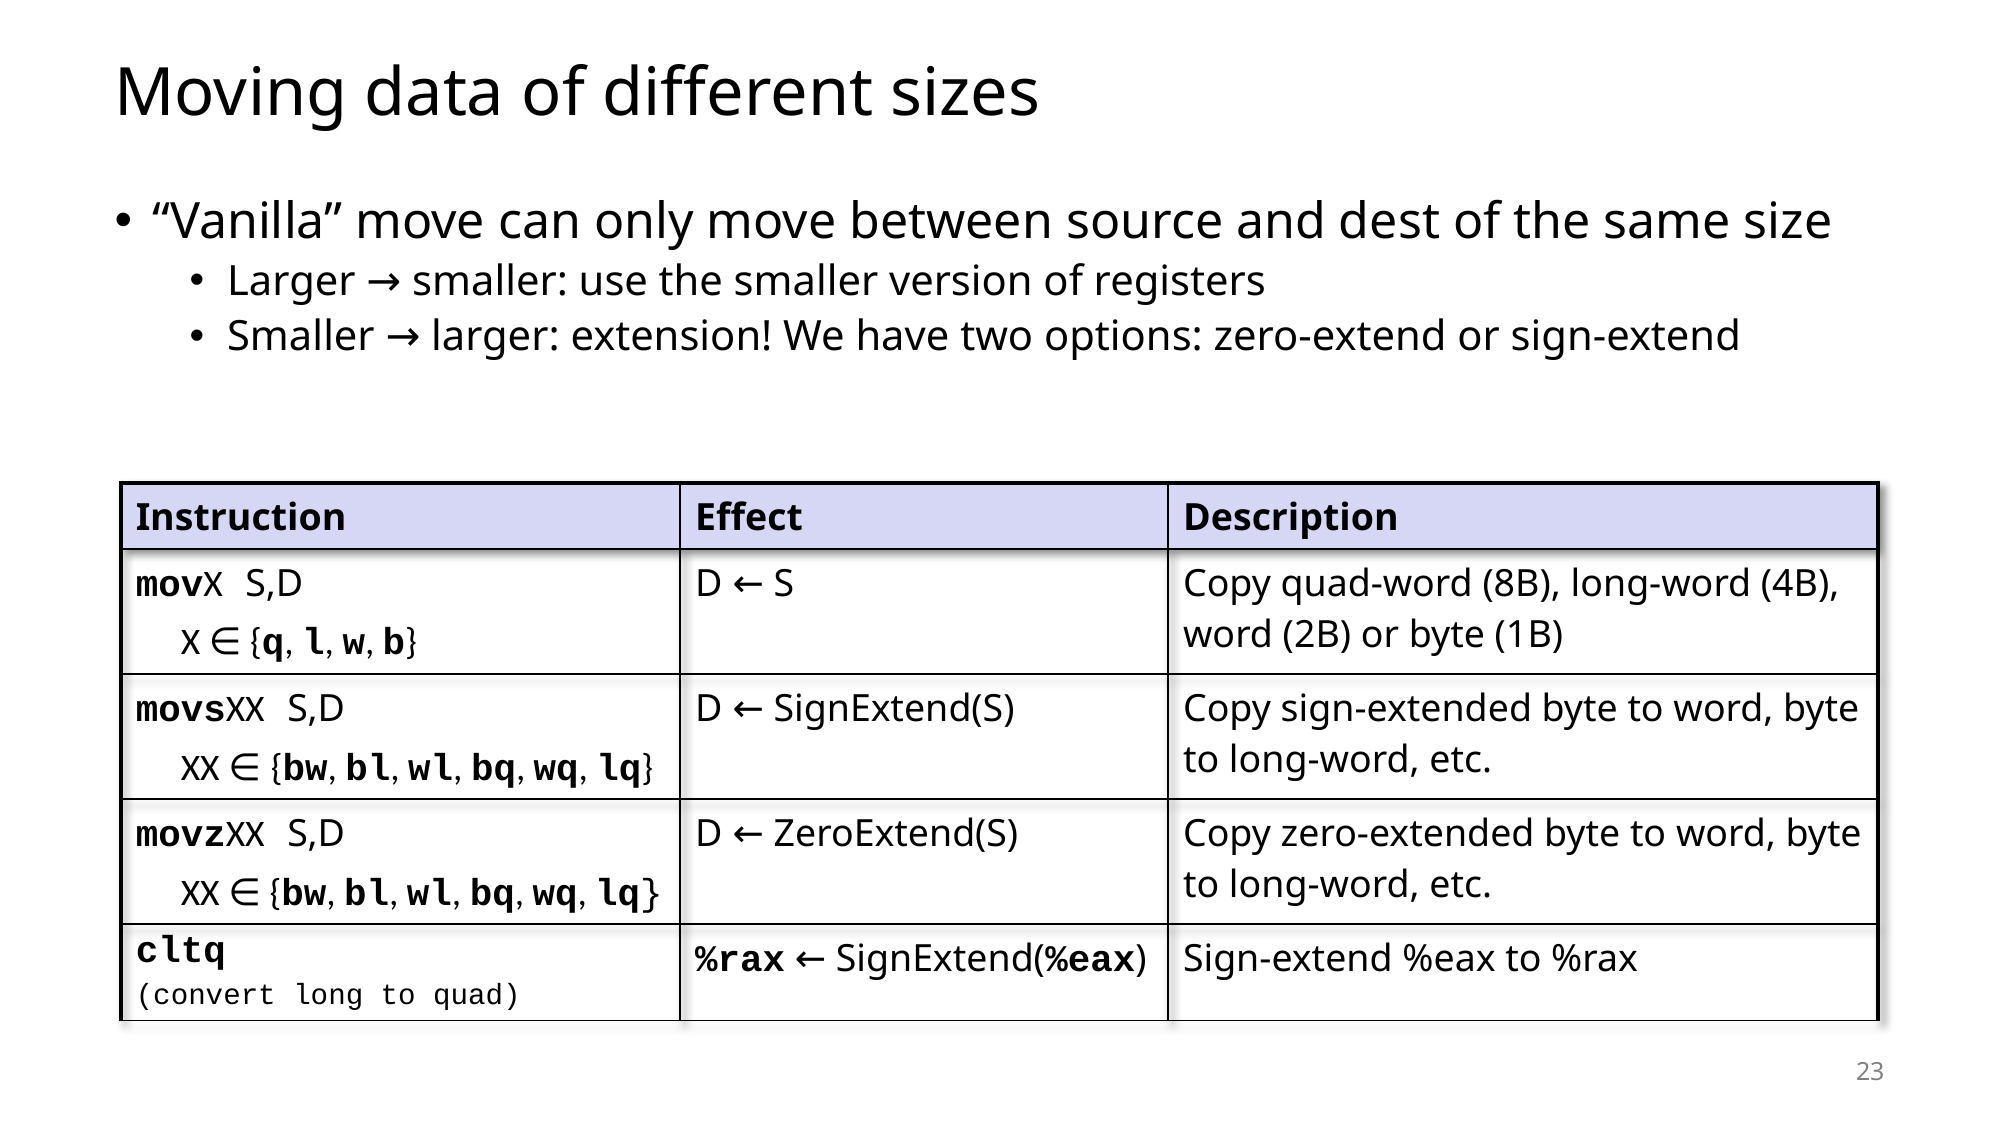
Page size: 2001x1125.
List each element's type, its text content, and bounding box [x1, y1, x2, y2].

table_cell movsXX S,D XX ∈ {bw, bl, wl, bq, wq, lq} [123, 675, 679, 798]
table_header Instruction [123, 485, 679, 548]
table_cell Copy zero-extended byte to word, byte to long-word, etc. [1169, 800, 1876, 923]
table_header Effect [681, 485, 1167, 548]
title Moving data of different sizes [99, 37, 1900, 150]
table_cell D ← S [681, 550, 1167, 673]
slide_number 23 [1749, 1042, 1900, 1103]
list “Vanilla” move can only move between source and dest of the same size Larger → smaller: use the smaller version of registers Smaller → larger: extension! We have two options: zero-extend or sign-extend [99, 187, 1900, 1072]
table_cell D ← SignExtend(S) [681, 675, 1167, 798]
table_cell Sign-extend %eax to %rax [1169, 925, 1876, 1020]
table_cell cltq (convert long to quad) [123, 925, 679, 1020]
table_cell movX S,D X ∈ {q, l, w, b} [123, 550, 679, 673]
table_cell %rax ← SignExtend(%eax) [681, 925, 1167, 1020]
table_cell Copy sign-extended byte to word, byte to long-word, etc. [1169, 675, 1876, 798]
table_cell movzXX S,D XX ∈ {bw, bl, wl, bq, wq, lq} [123, 800, 679, 923]
table_cell Copy quad-word (8B), long-word (4B), word (2B) or byte (1B) [1169, 550, 1876, 673]
table_cell D ← ZeroExtend(S) [681, 800, 1167, 923]
table_header Description [1169, 485, 1876, 548]
